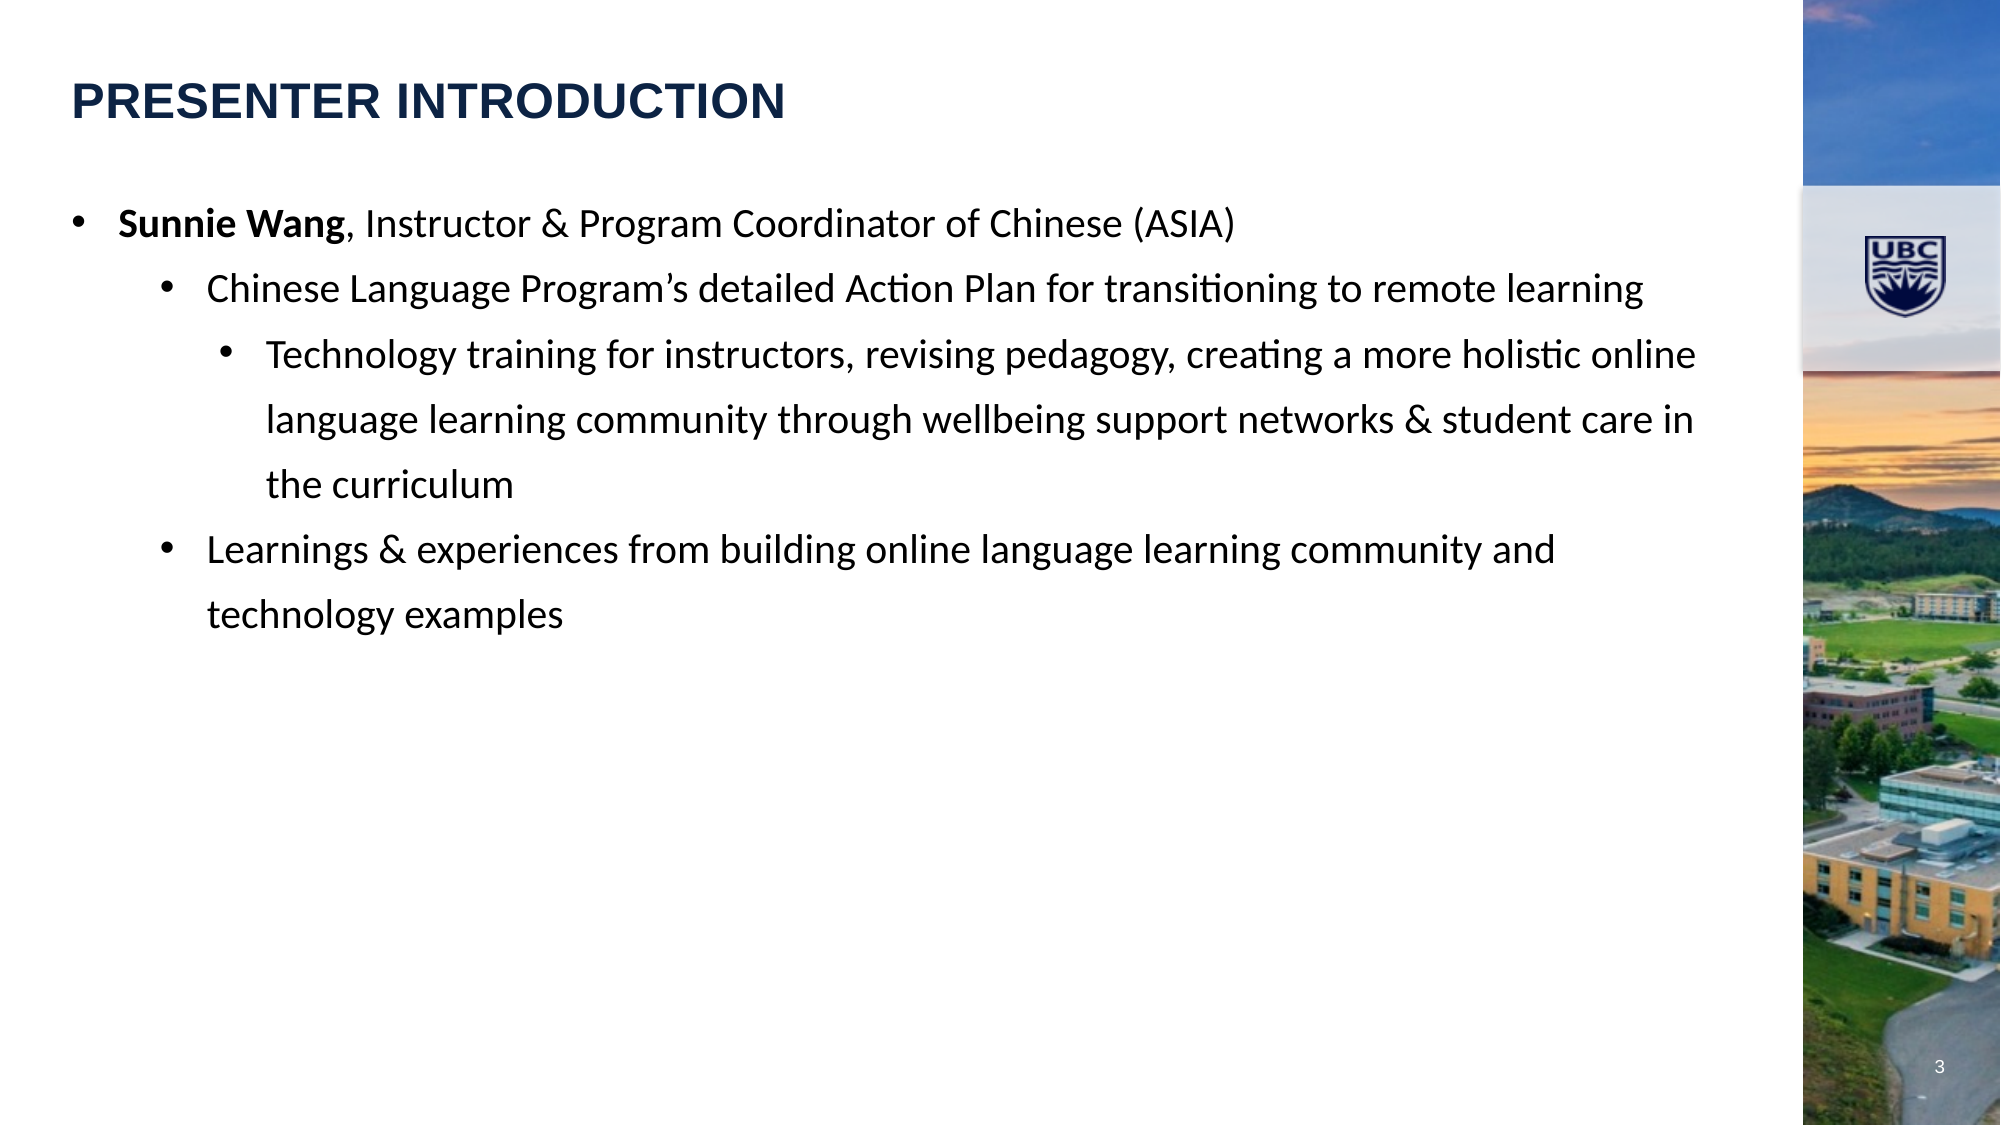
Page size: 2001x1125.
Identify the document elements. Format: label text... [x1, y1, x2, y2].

picture [1865, 236, 1946, 318]
picture [1803, 0, 2000, 185]
list Sunnie Wang, Instructor & Program Coordinator of Chinese (ASIA) Chinese Language Program’s detailed Action Plan for transitioning to remote learning Technology training for instructors, revising pedagogy, creating a more holistic online language learning community through wellbeing support networks & student care in the curriculum Learnings & experiences from building online language learning community and technology examples [71, 181, 1713, 1066]
picture [1803, 372, 2000, 1125]
list Presenter INTRODUCTION [71, 47, 1713, 150]
